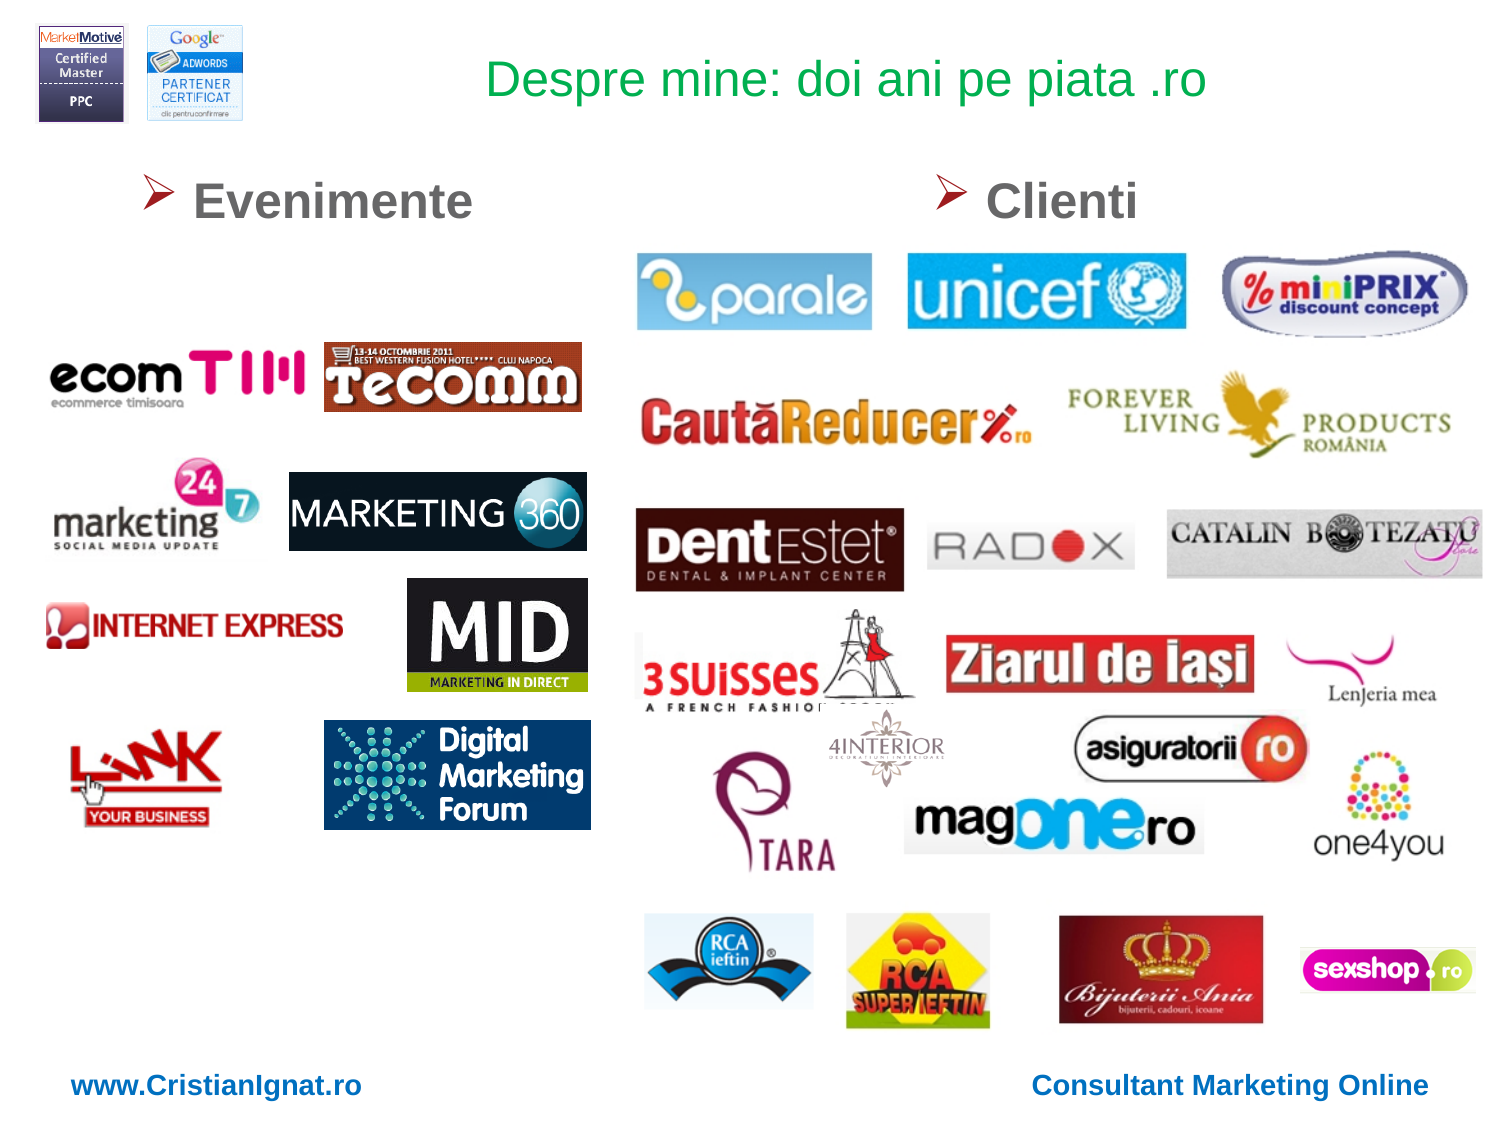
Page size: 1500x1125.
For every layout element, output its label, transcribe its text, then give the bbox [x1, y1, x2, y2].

text_box Consultant Marketing Online [996, 1066, 1465, 1102]
picture [147, 25, 243, 121]
picture [40, 341, 314, 417]
picture [40, 598, 349, 654]
picture [407, 578, 588, 692]
picture [45, 451, 269, 564]
text_box Evenimente [84, 160, 489, 236]
picture [60, 719, 230, 835]
picture [324, 719, 591, 830]
title www.CristianIgnat.ro [23, 1066, 411, 1102]
text_box Despre mine: doi ani pe piata .ro [292, 11, 1400, 141]
text_box Clienti [856, 160, 1176, 236]
picture [324, 341, 582, 412]
picture [34, 23, 130, 124]
picture [288, 471, 587, 551]
picture [631, 243, 1489, 1036]
